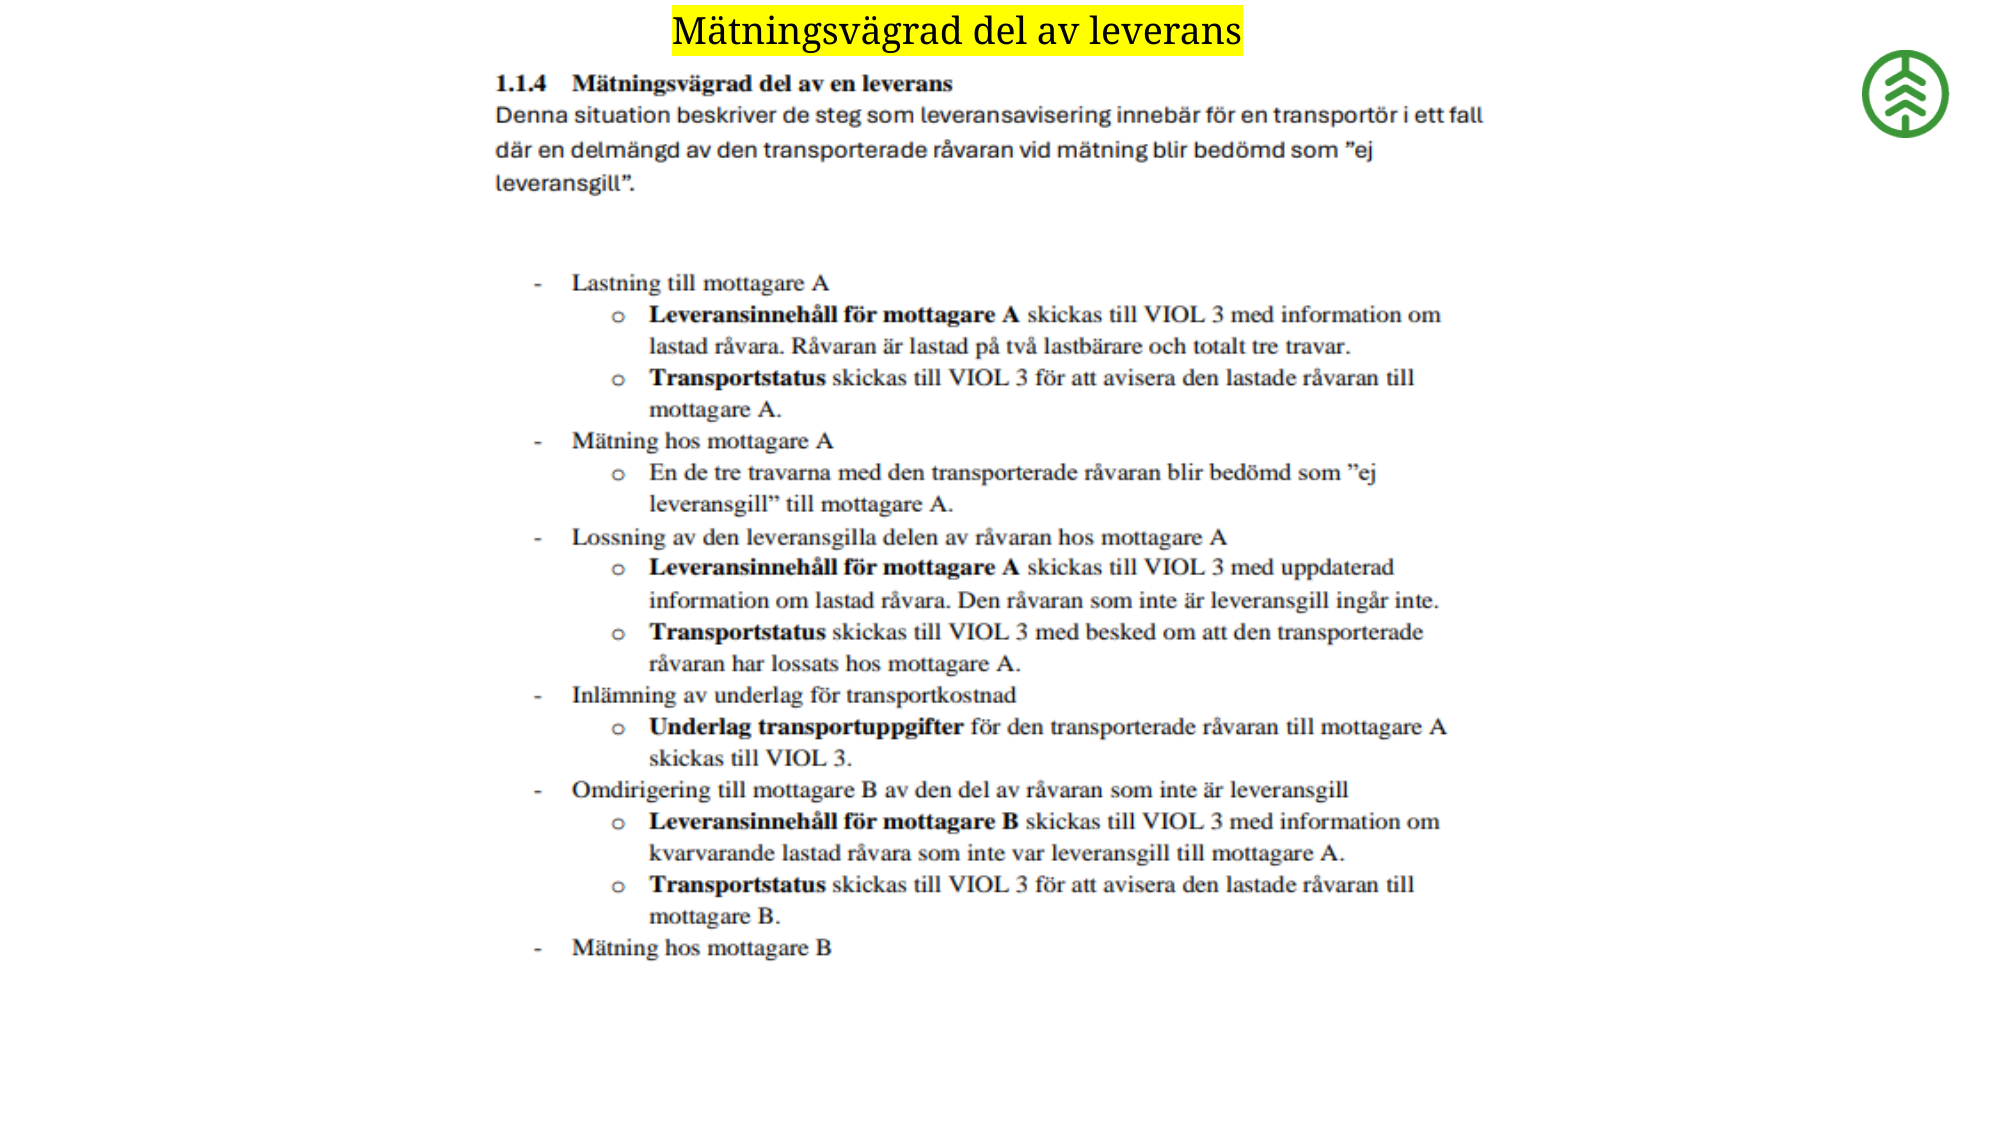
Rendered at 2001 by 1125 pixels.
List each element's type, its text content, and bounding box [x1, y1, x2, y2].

picture [1862, 50, 1950, 138]
text_box Mätningsvägrad del av leverans [657, 0, 1258, 30]
picture [457, 30, 1553, 1042]
